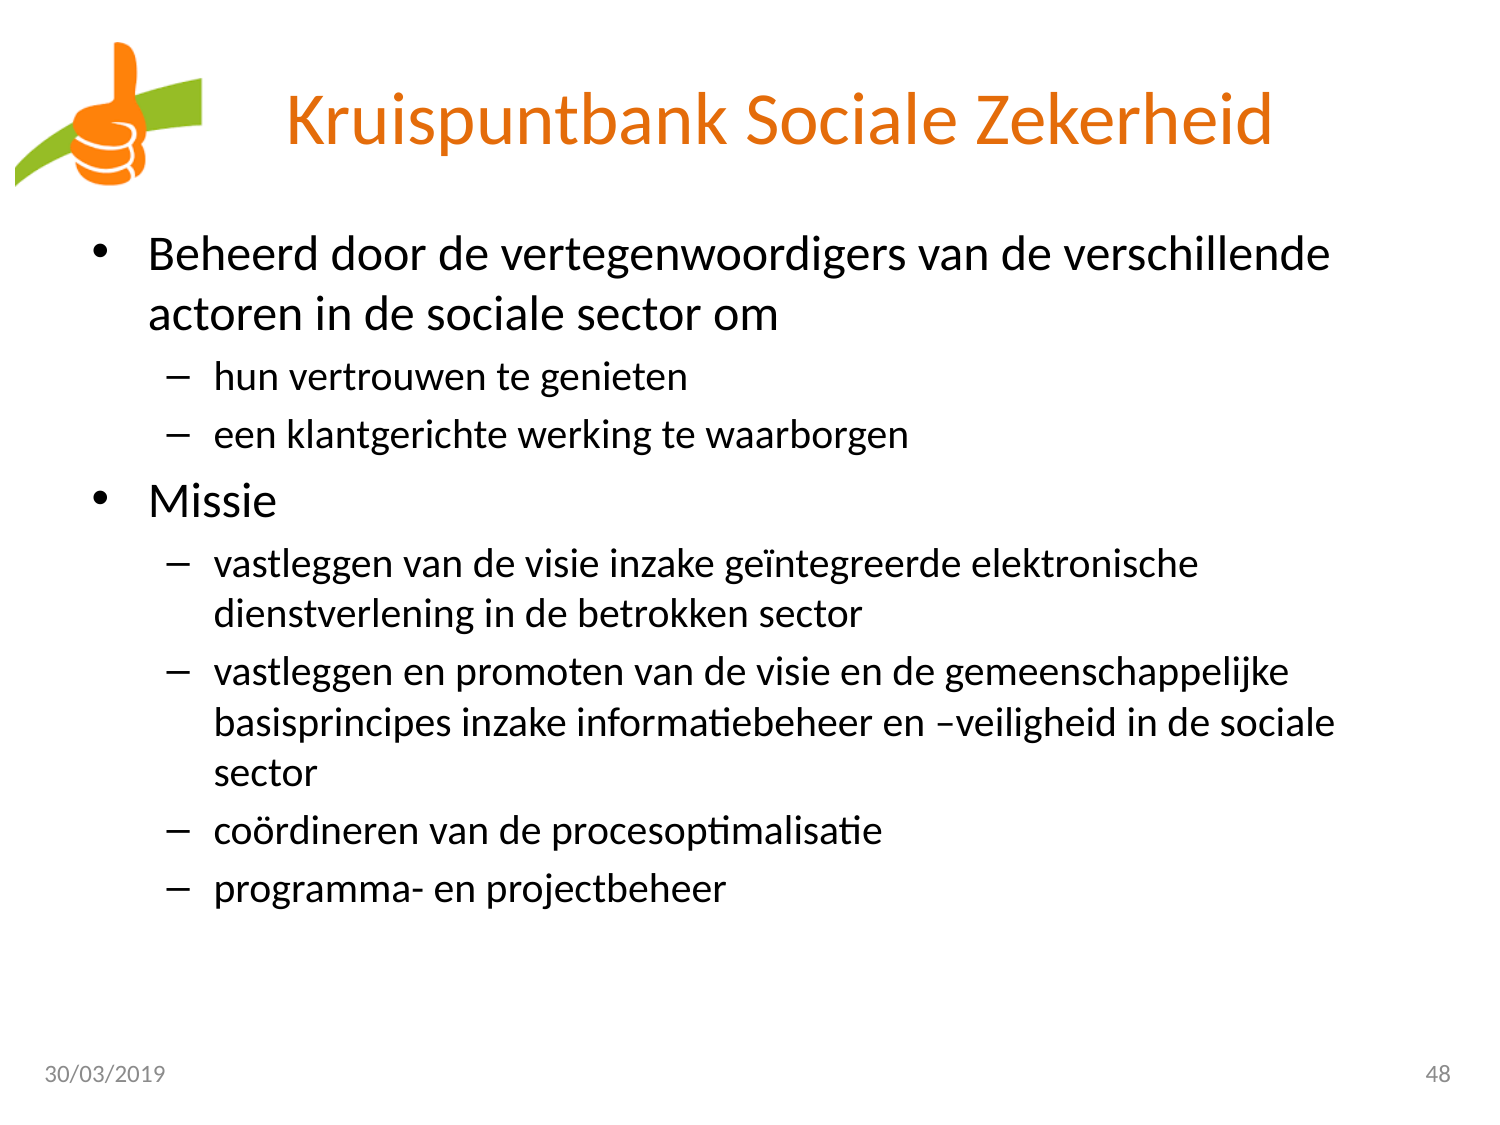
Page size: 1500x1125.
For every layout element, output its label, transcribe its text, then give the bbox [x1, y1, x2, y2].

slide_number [29, 1042, 380, 1103]
picture [15, 42, 205, 187]
slide_number 48 [1116, 1042, 1467, 1103]
title Kruispuntbank Sociale Zekerheid [135, 45, 1427, 185]
list Beheerd door de vertegenwoordigers van de verschillende actoren in de sociale sector om hun vertrouwen te genieten een klantgerichte werking te waarborgen Missie vastleggen van de visie inzake geïntegreerde elektronische dienstverlening in de betrokken sector vastleggen en promoten van de visie en de gemeenschappelijke basisprincipes inzake informatiebeheer en –veiligheid in de sociale sector coördineren van de procesoptimalisatie programma- en projectbeheer [76, 213, 1427, 1035]
